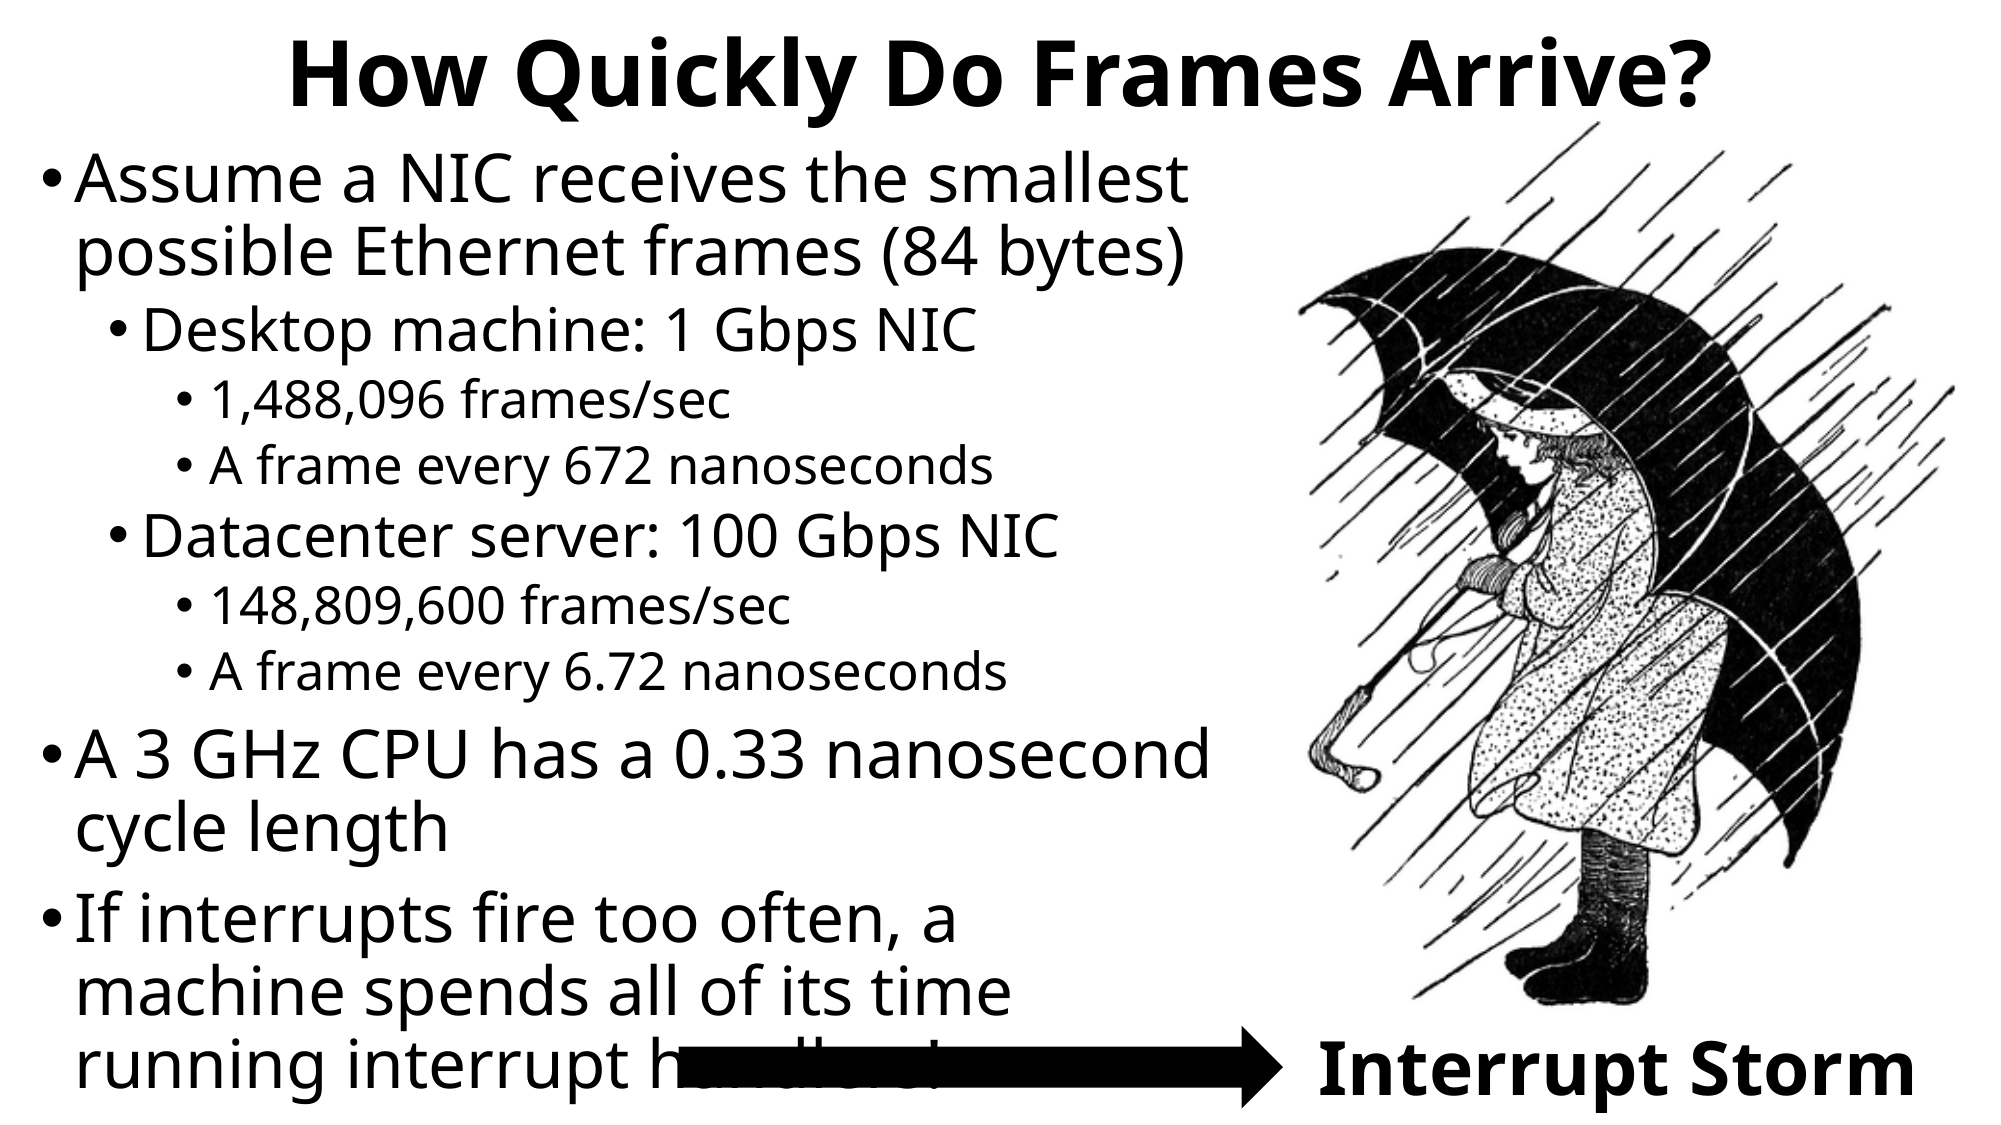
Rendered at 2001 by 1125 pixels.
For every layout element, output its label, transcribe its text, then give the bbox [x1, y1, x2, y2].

picture [1281, 112, 1974, 1029]
list Assume a NIC receives the smallest possible Ethernet frames (84 bytes) Desktop machine: 1 Gbps NIC 1,488,096 frames/sec A frame every 672 nanoseconds Datacenter server: 100 Gbps NIC 148,809,600 frames/sec A frame every 6.72 nanoseconds A 3 GHz CPU has a 0.33 nanosecond cycle length If interrupts fire too often, a machine spends all of its time running interrupt handlers! [25, 136, 1261, 1116]
text_box [678, 1025, 1283, 1109]
title How Quickly Do Frames Arrive? [137, 7, 1863, 147]
text_box Interrupt Storm [1241, 1001, 1995, 1125]
